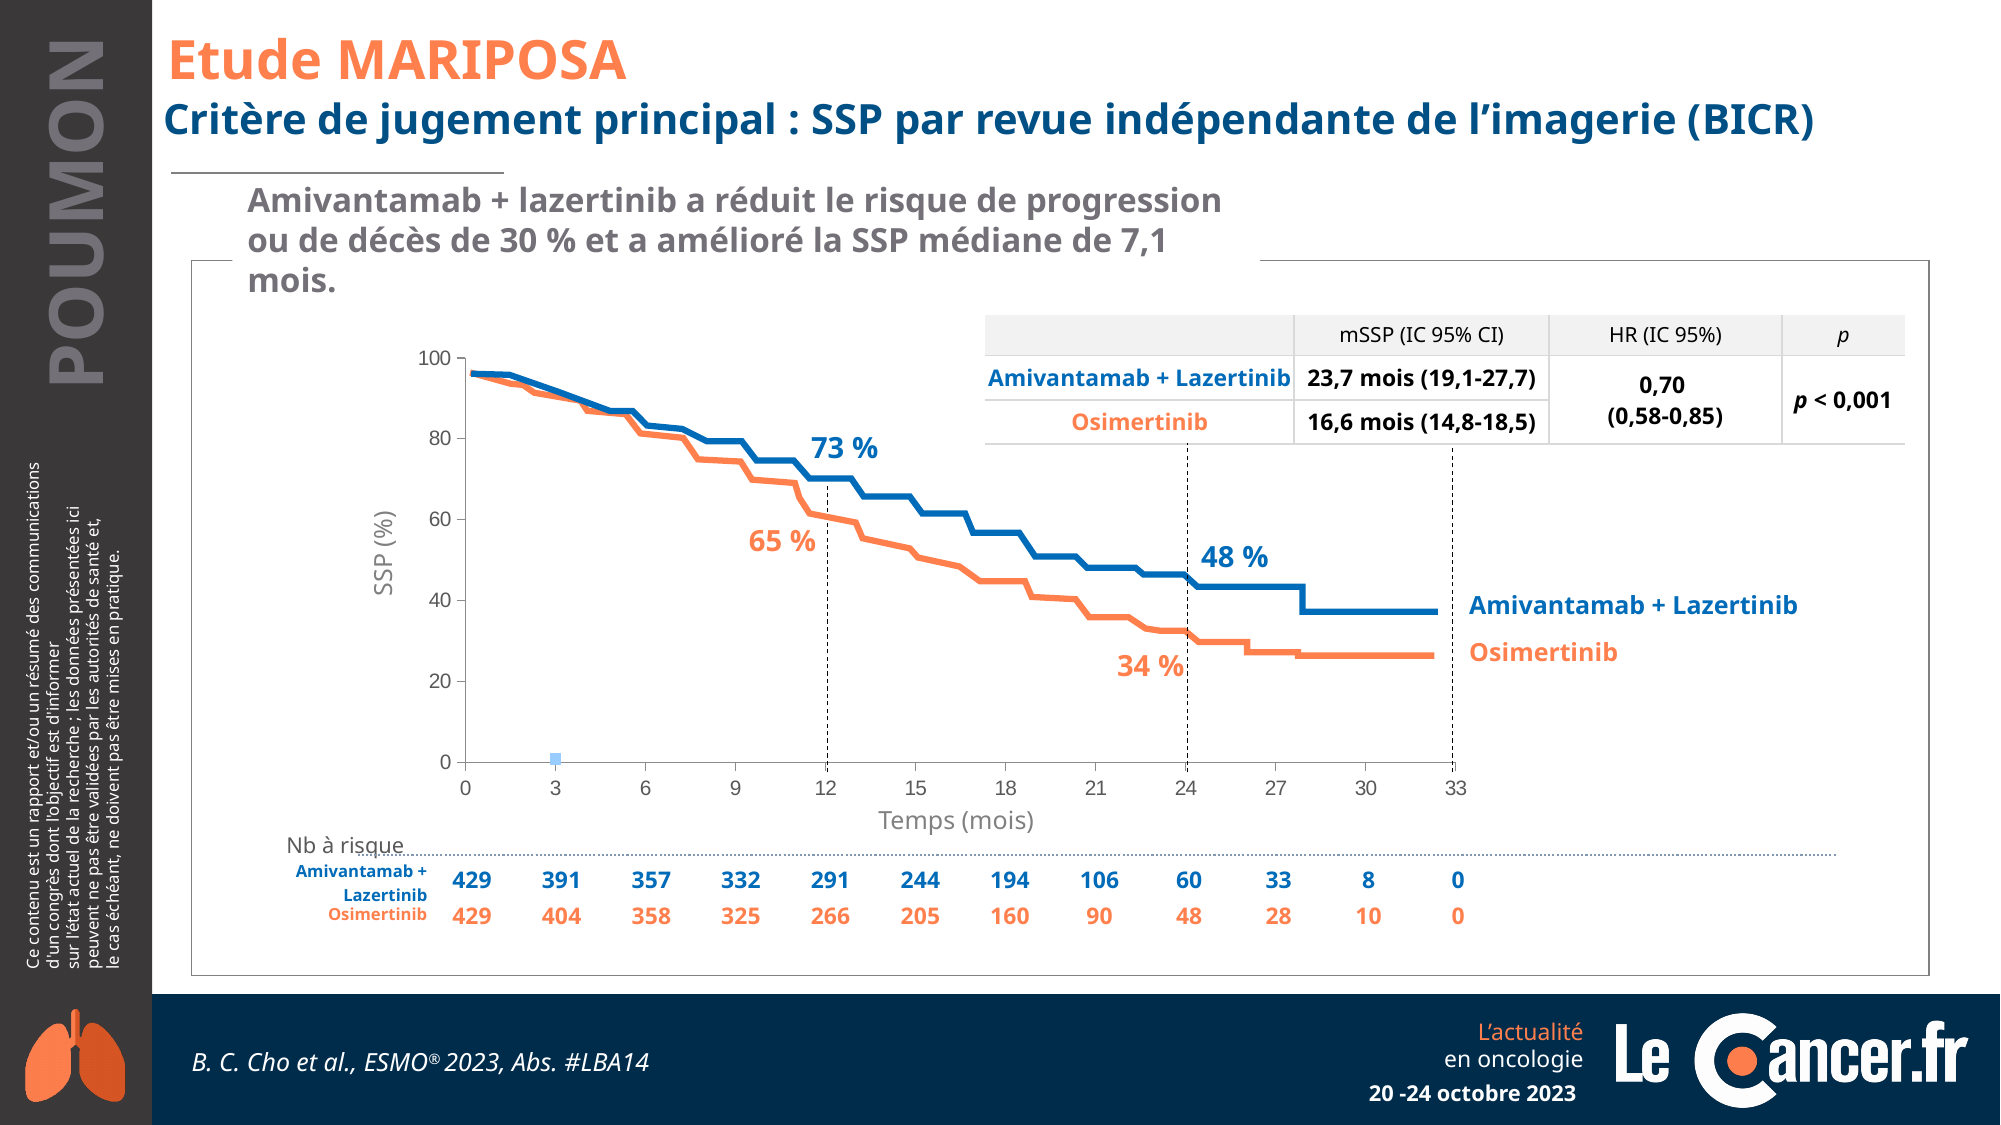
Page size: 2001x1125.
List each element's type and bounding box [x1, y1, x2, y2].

table_cell [1550, 356, 1781, 443]
picture [1598, 1002, 1977, 1117]
list [176, 998, 1305, 1125]
picture [18, 994, 134, 1112]
list [148, 85, 1974, 169]
table_cell [278, 860, 1503, 927]
table_cell [1489, 356, 1548, 399]
title [152, 25, 1977, 109]
table_header [1783, 315, 1905, 355]
text_box [171, 172, 1930, 976]
table_header [1295, 315, 1548, 355]
table_header [1550, 315, 1781, 355]
table_cell [1489, 401, 1548, 443]
table_cell [1783, 356, 1905, 443]
table_header [278, 821, 1503, 860]
